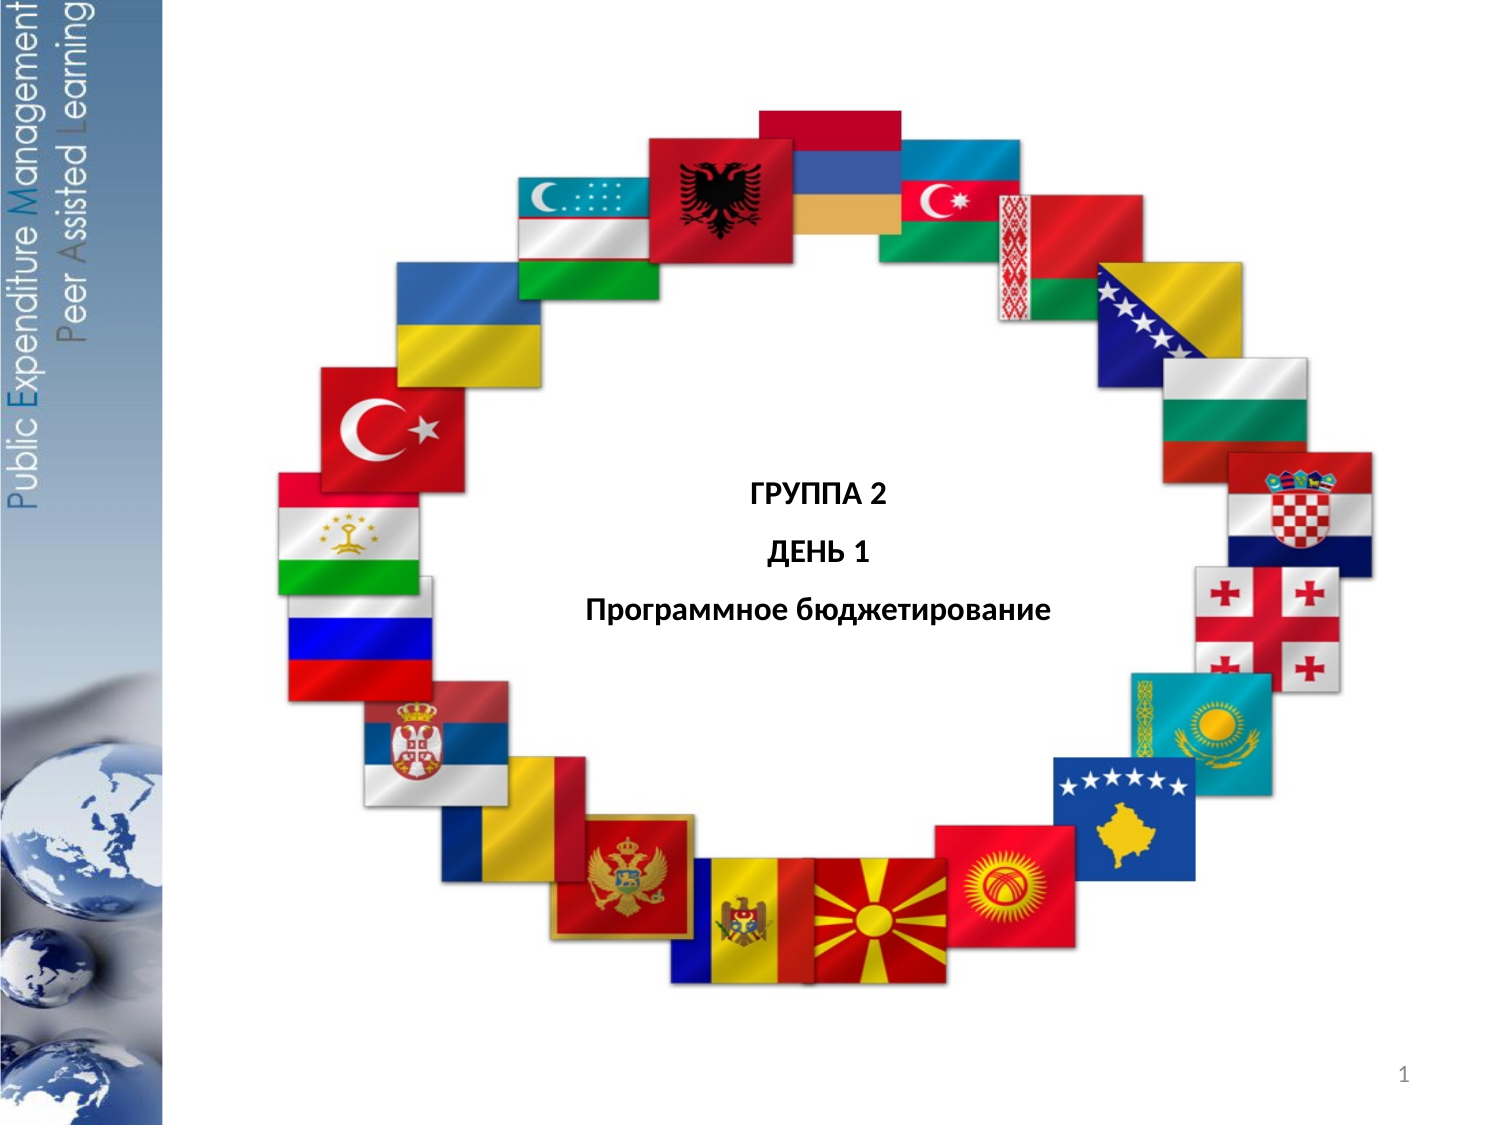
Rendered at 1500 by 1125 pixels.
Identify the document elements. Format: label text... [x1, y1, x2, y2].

picture [0, 99, 1426, 998]
slide_number 1 [1074, 1042, 1425, 1103]
